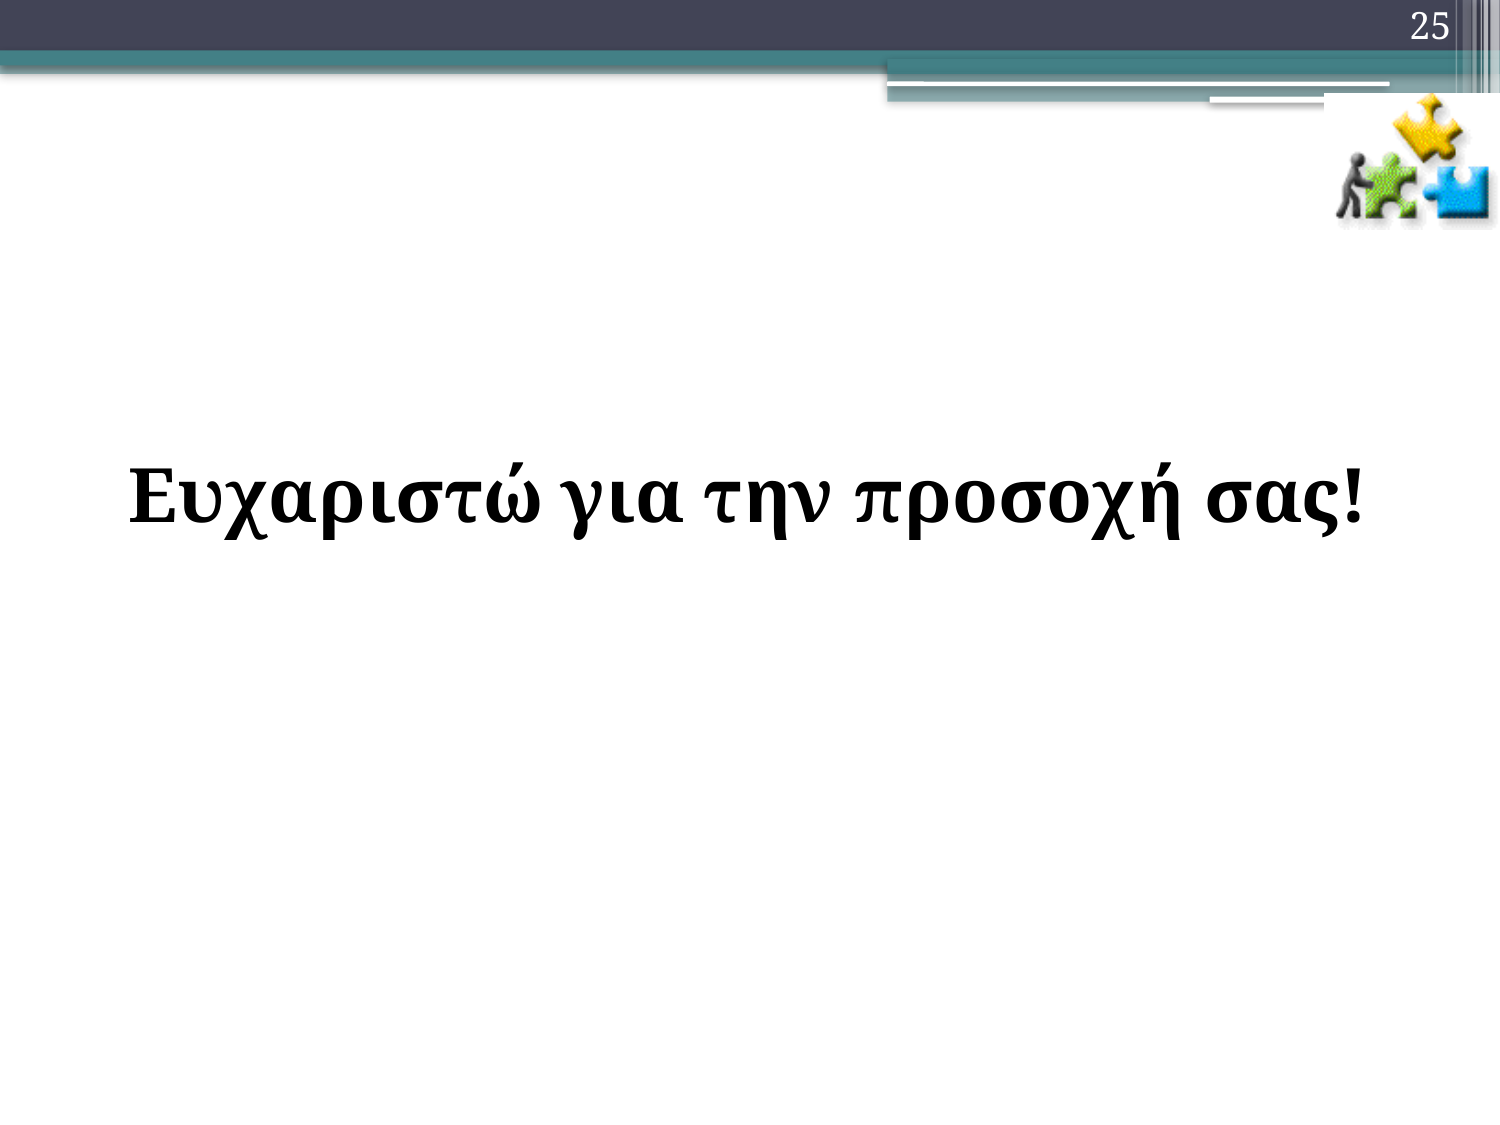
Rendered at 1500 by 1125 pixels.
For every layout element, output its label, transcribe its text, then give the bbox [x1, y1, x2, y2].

list Ευχαριστώ για την προσοχή σας! [75, 210, 1425, 1079]
slide_number 25 [1341, 0, 1466, 61]
picture [1323, 93, 1500, 230]
